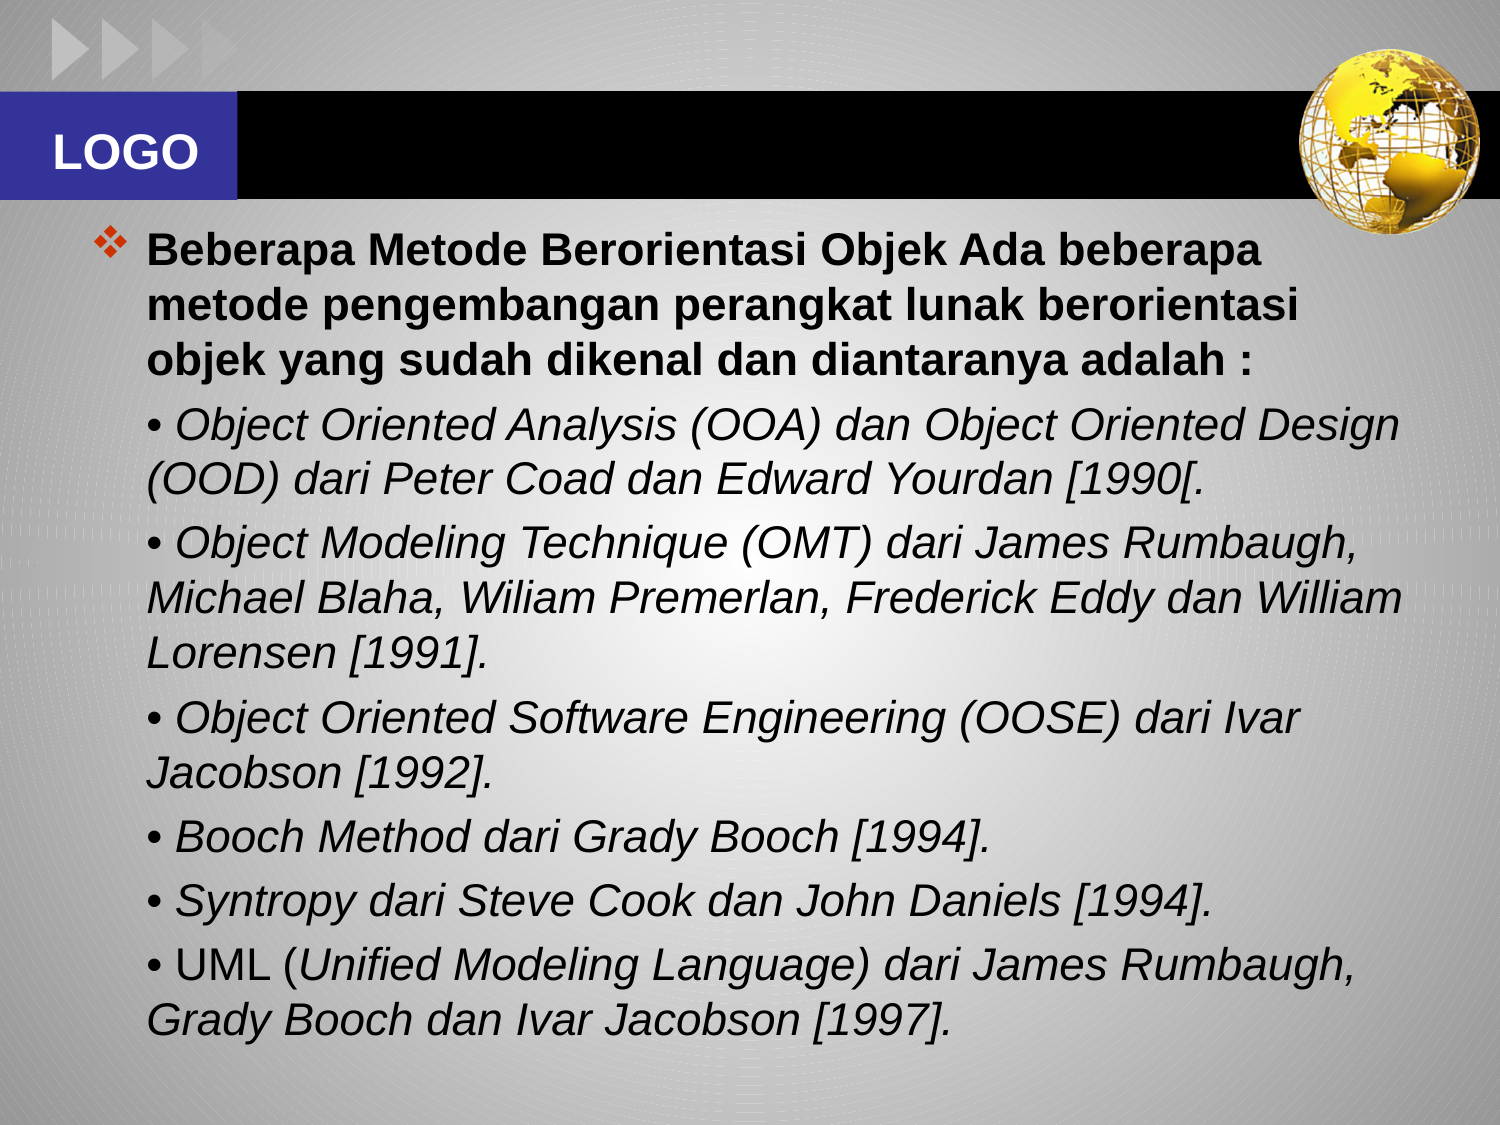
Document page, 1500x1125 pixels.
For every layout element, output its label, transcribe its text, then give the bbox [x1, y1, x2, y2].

list Beberapa Metode Berorientasi Objek Ada beberapa metode pengembangan perangkat lunak berorientasi objek yang sudah dikenal dan diantaranya adalah : • Object Oriented Analysis (OOA) dan Object Oriented Design (OOD) dari Peter Coad dan Edward Yourdan [1990[. • Object Modeling Technique (OMT) dari James Rumbaugh, Michael Blaha, Wiliam Premerlan, Frederick Eddy dan William Lorensen [1991]. • Object Oriented Software Engineering (OOSE) dari Ivar Jacobson [1992]. • Booch Method dari Grady Booch [1994]. • Syntropy dari Steve Cook dan John Daniels [1994]. • UML (Unified Modeling Language) dari James Rumbaugh, Grady Booch dan Ivar Jacobson [1997]. [74, 212, 1426, 1038]
picture [1299, 49, 1480, 235]
